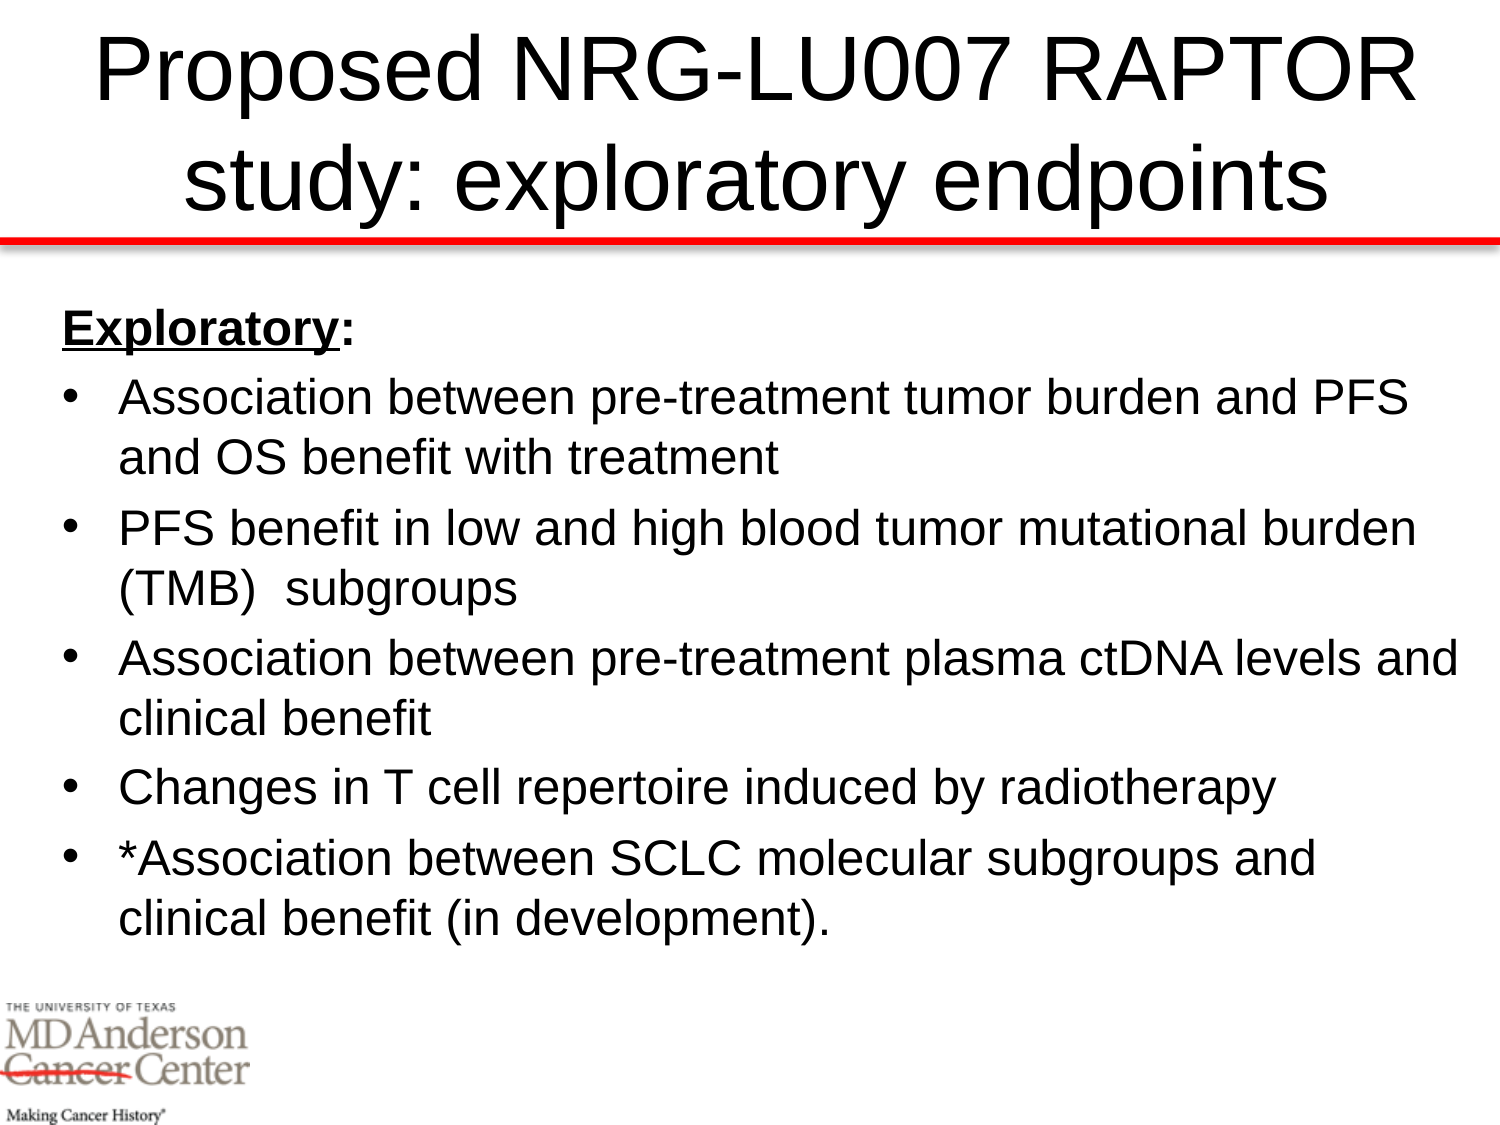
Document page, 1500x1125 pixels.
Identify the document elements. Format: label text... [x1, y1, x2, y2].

list Exploratory: Association between pre-treatment tumor burden and PFS and OS benefit with treatment PFS benefit in low and high blood tumor mutational burden (TMB) subgroups Association between pre-treatment plasma ctDNA levels and clinical benefit Changes in T cell repertoire induced by radiotherapy *Association between SCLC molecular subgroups and clinical benefit (in development). [46, 287, 1492, 713]
title Proposed NRG-LU007 RAPTOR study: exploratory endpoints [51, 24, 1464, 213]
picture [0, 1003, 250, 1125]
